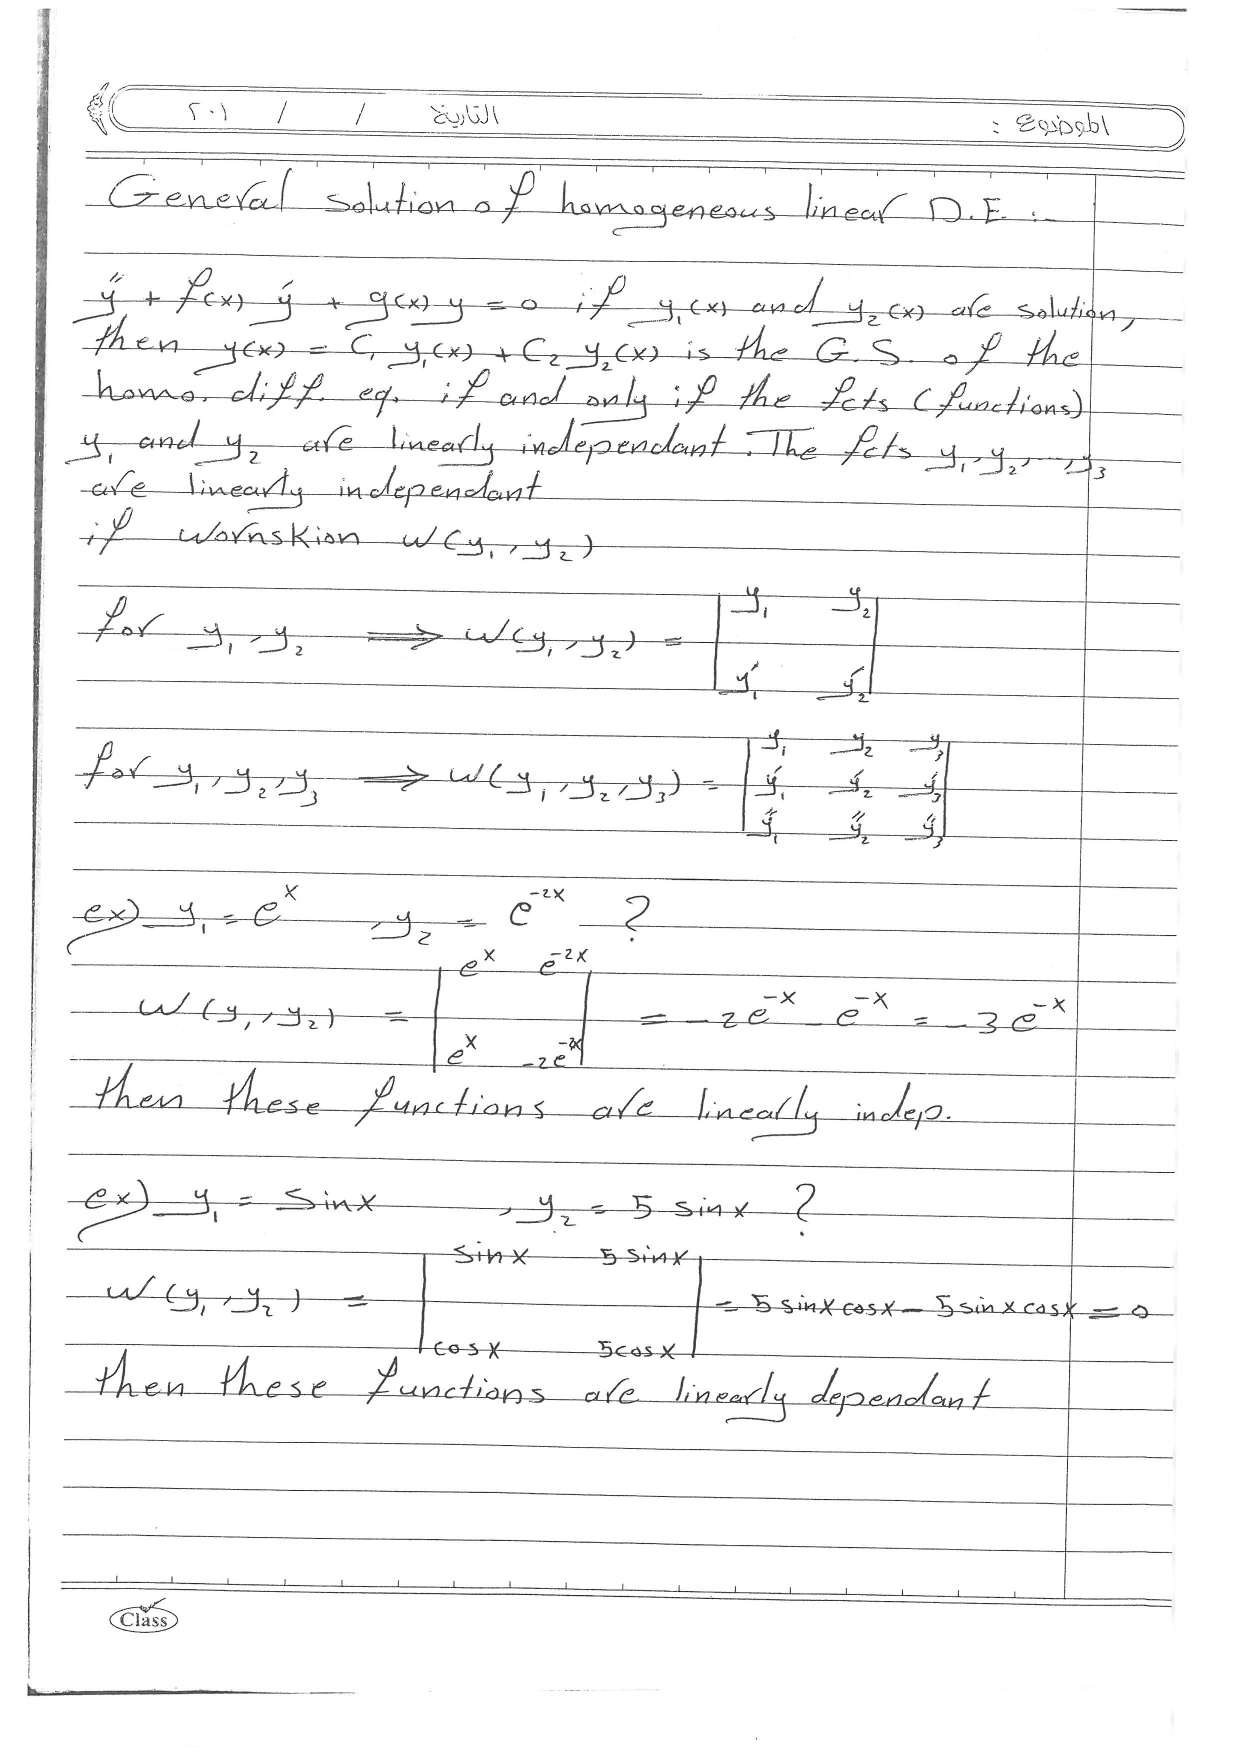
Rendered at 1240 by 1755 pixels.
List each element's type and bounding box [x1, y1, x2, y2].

text_box [19, 7, 1192, 1752]
